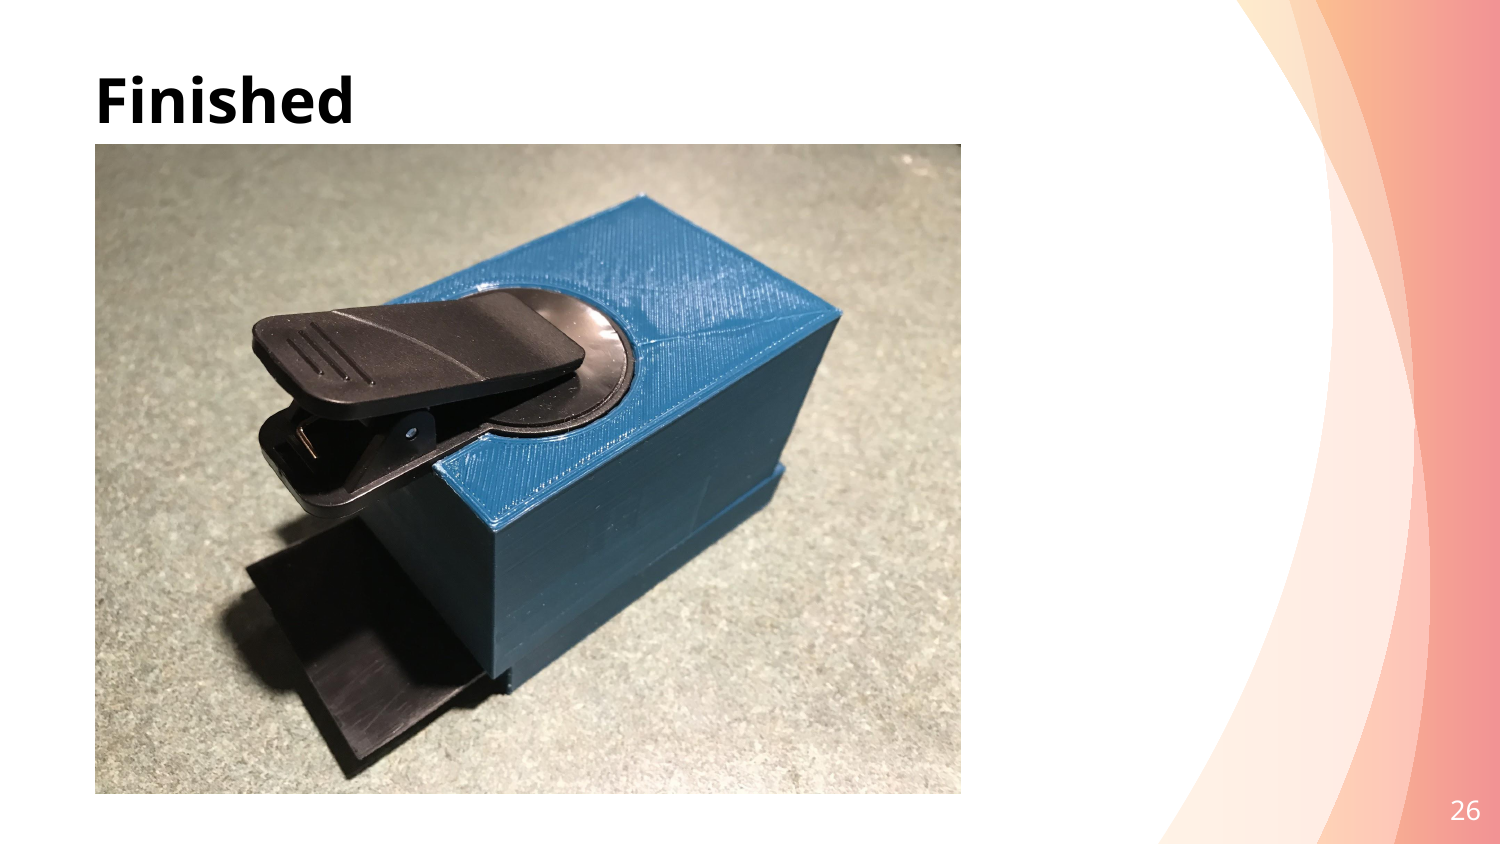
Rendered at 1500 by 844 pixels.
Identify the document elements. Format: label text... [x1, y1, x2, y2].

text_box Finished Product [79, 45, 599, 145]
slide_number ‹#› [1391, 779, 1482, 844]
picture [95, 144, 962, 794]
